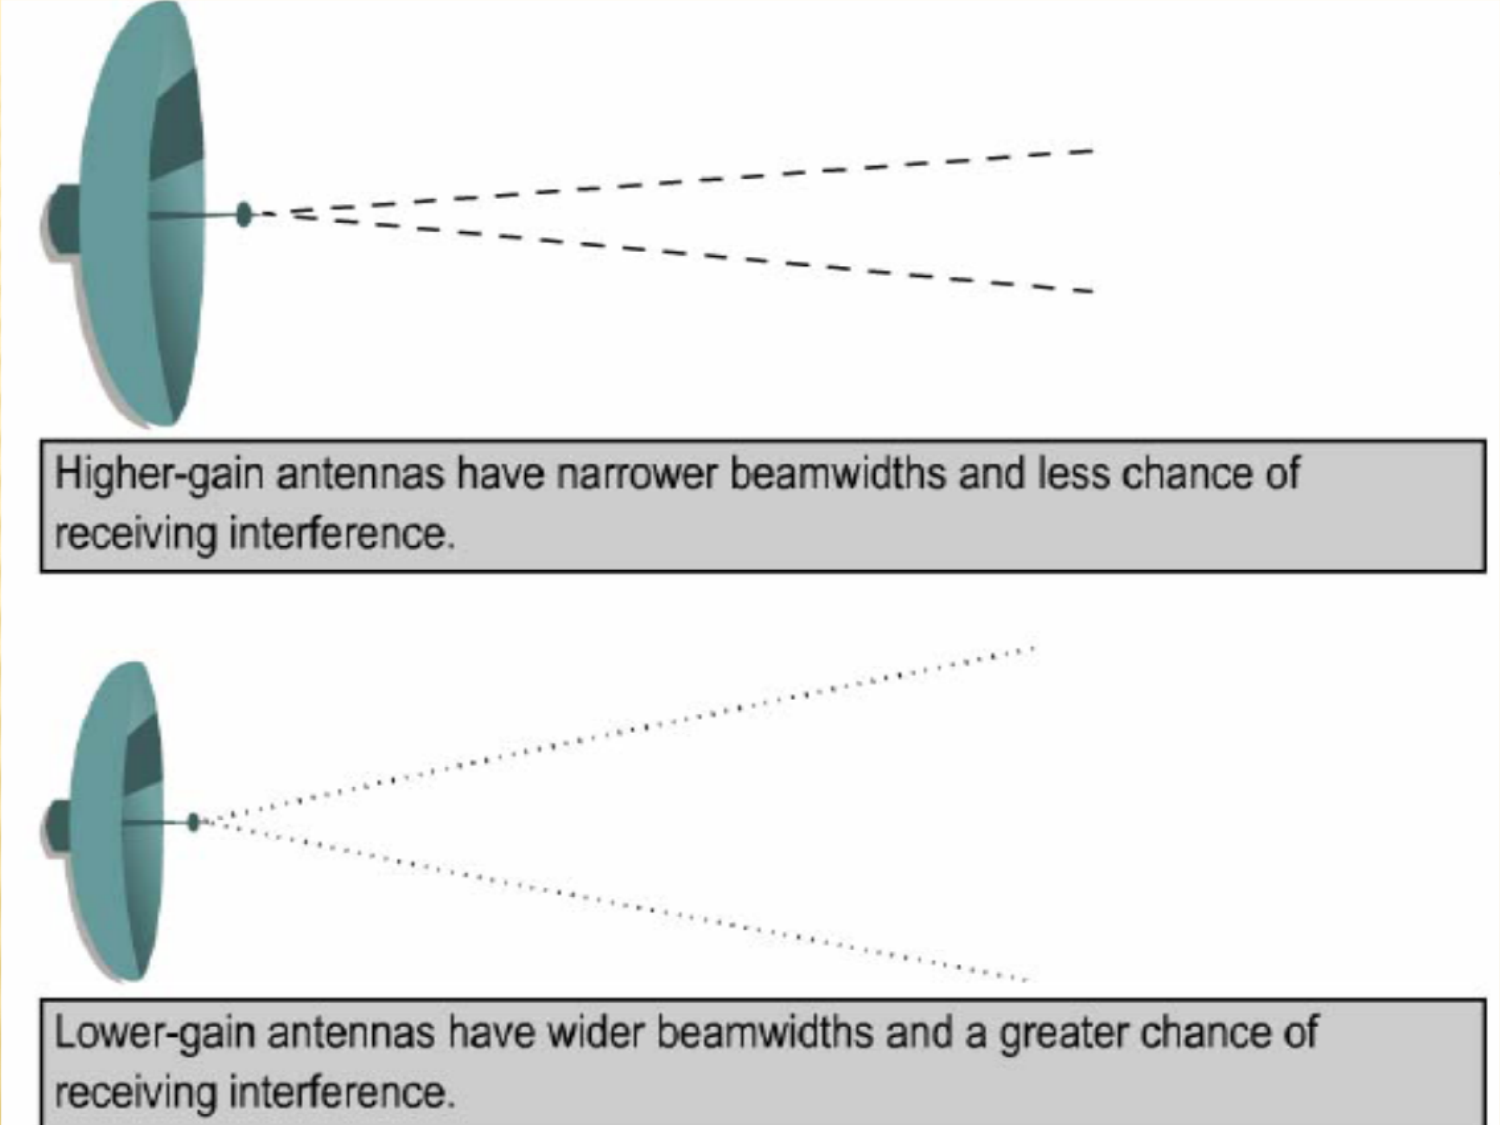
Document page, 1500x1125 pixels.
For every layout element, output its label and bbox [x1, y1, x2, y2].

list [166, 0, 1333, 1125]
picture [2, 1, 164, 1125]
picture [1334, 1, 1499, 1125]
